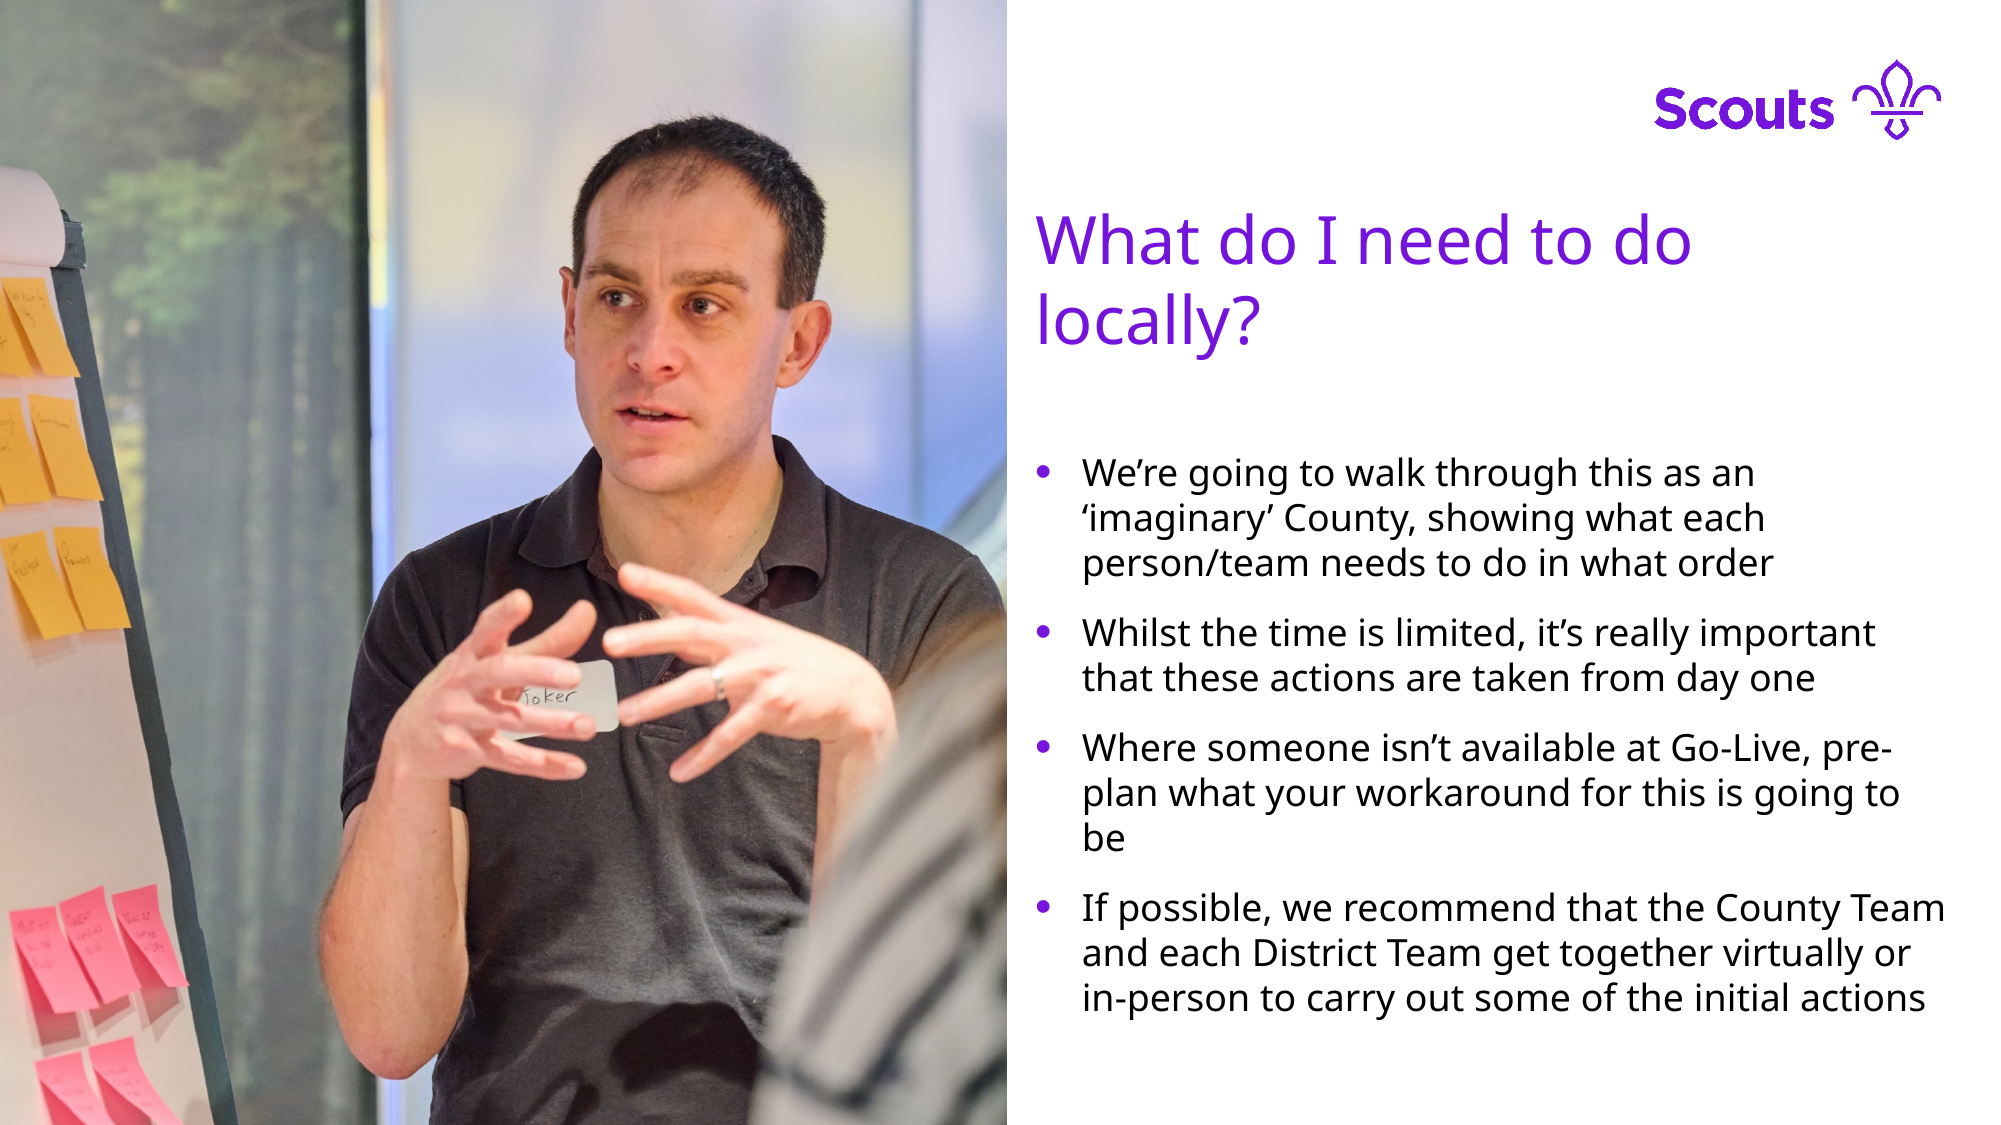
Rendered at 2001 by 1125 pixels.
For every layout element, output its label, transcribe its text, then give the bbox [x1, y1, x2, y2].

text_box We’re going to walk through this as an ‘imaginary’ County, showing what each person/team needs to do in what order Whilst the time is limited, it’s really important that these actions are taken from day one Where someone isn’t available at Go-Live, pre-plan what your workaround for this is going to be If possible, we recommend that the County Team and each District Team get together virtually or in-person to carry out some of the initial actions [1022, 443, 1961, 1025]
picture [1654, 59, 1941, 140]
picture [0, 0, 1007, 1125]
text_box What do I need to do locally? [1035, 198, 1926, 359]
